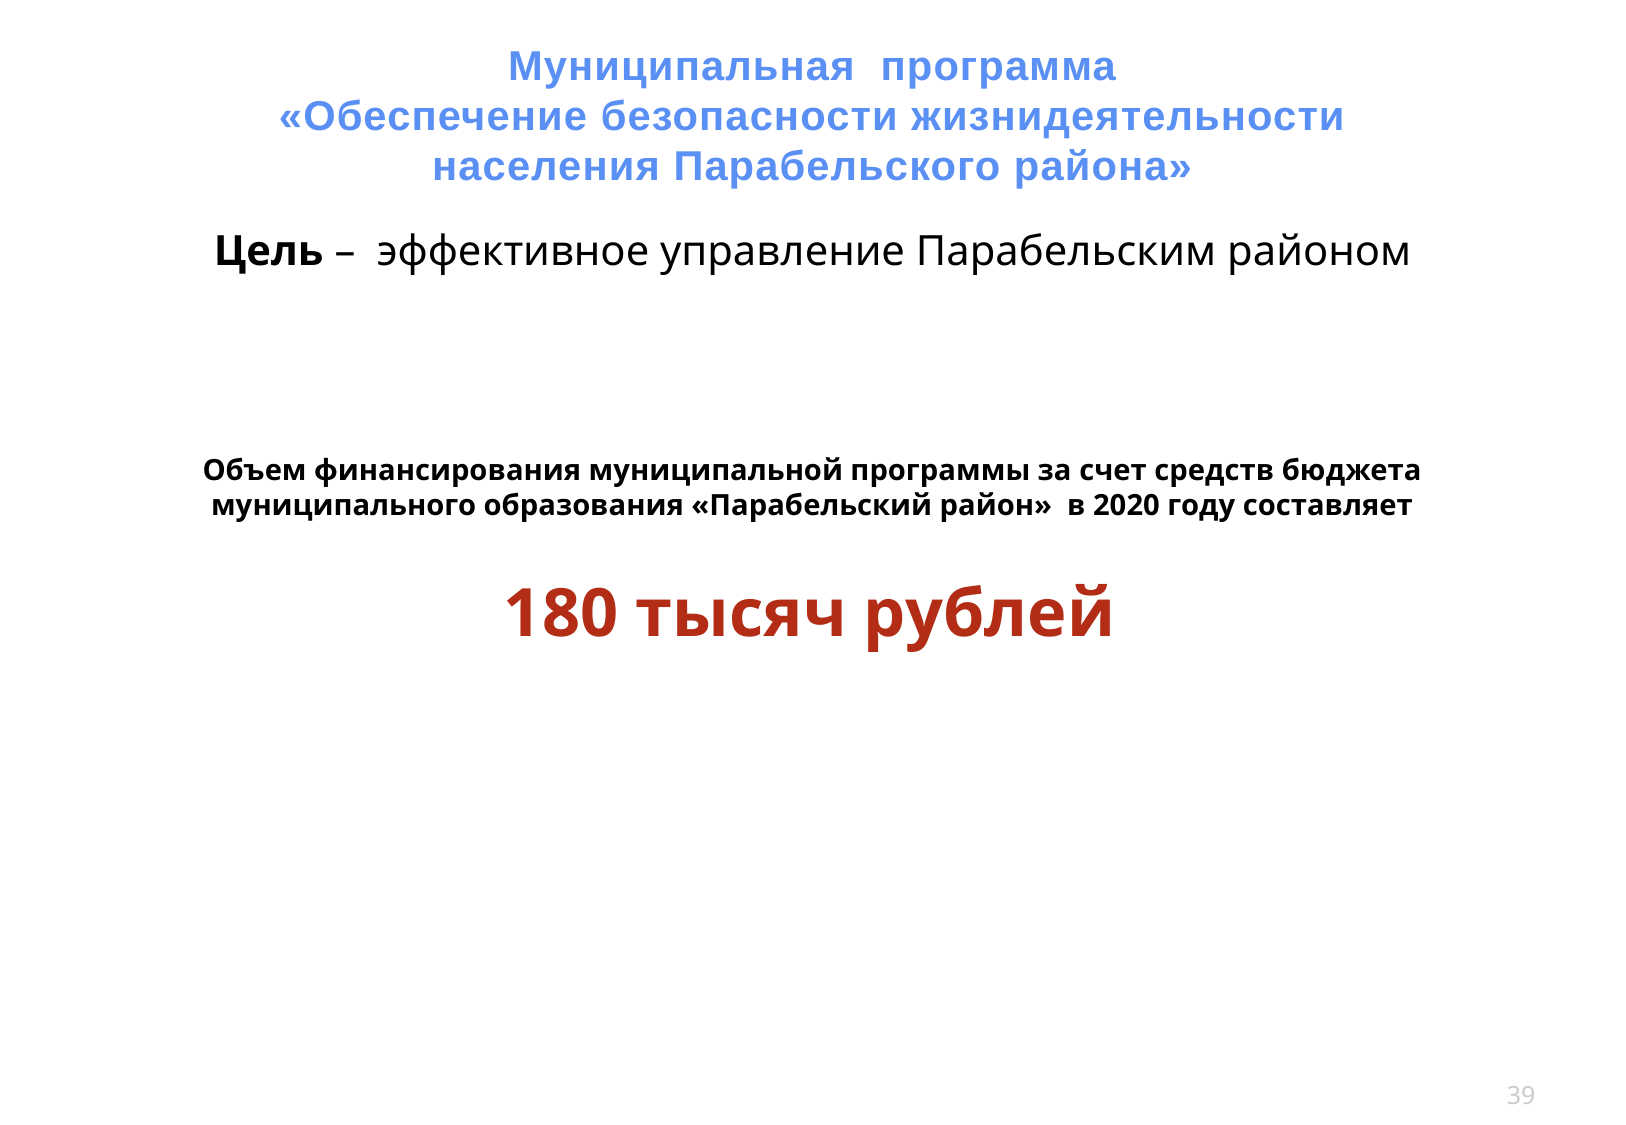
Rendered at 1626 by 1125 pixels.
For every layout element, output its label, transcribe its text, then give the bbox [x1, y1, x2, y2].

text_box Муниципальная программа «Обеспечение безопасности жизнидеятельности населения Парабельского района» [263, 30, 1361, 196]
text_box Цель – эффективное управление Парабельским районом [103, 216, 1522, 282]
text_box 39 [1462, 1072, 1581, 1117]
text_box 180 тысяч рублей [488, 562, 1131, 658]
text_box Объем финансирования муниципальной программы за счет средств бюджета муниципального образования «Парабельский район» в 2020 году составляет [103, 444, 1522, 551]
